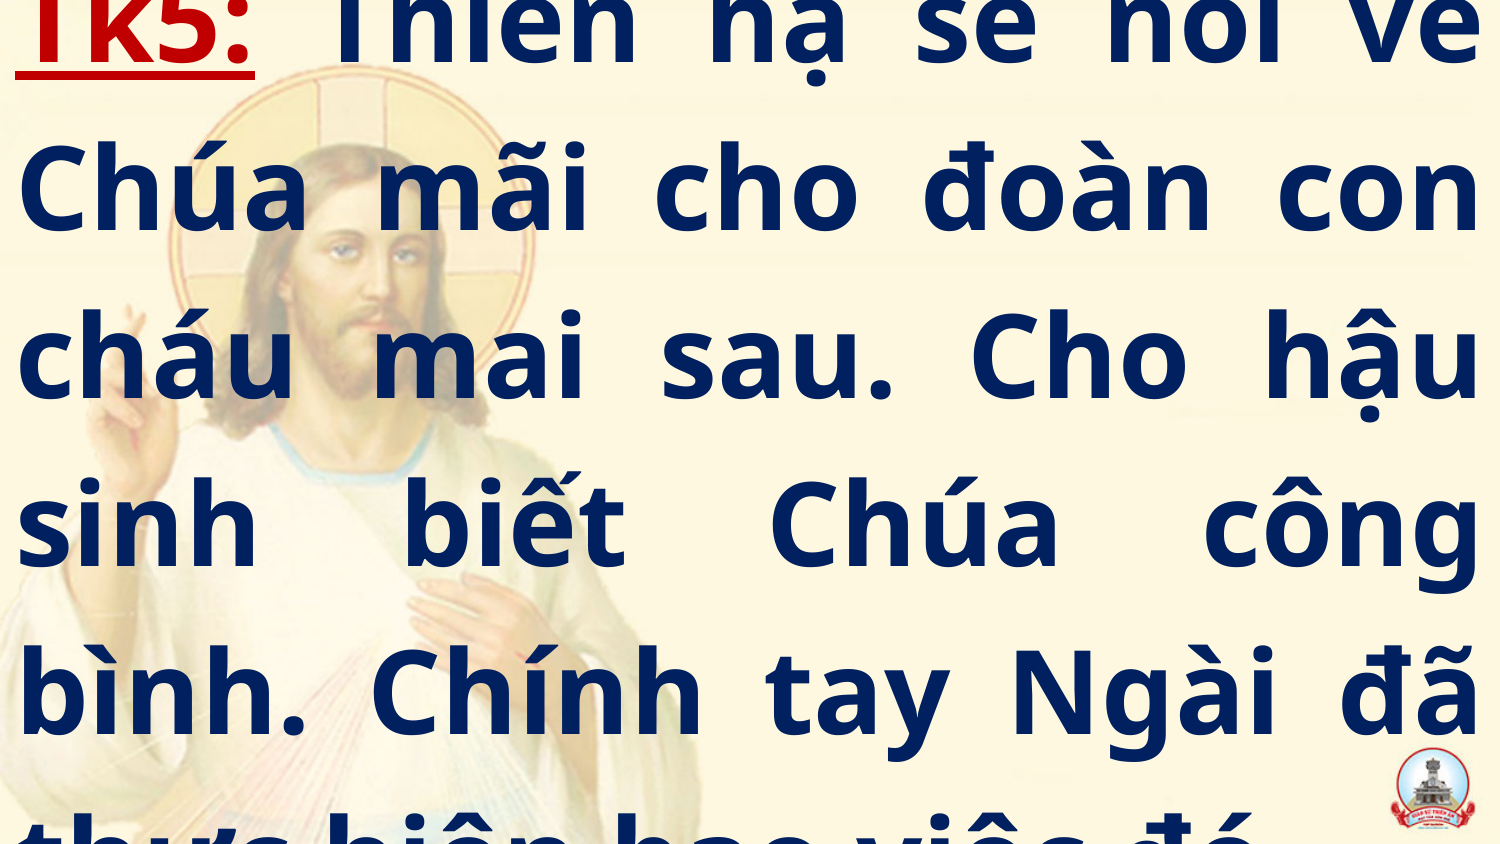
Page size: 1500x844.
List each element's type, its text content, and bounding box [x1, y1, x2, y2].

title Tk5: Thiên hạ sẽ nói về Chúa mãi cho đoàn con cháu mai sau. Cho hậu sinh biết Chúa công bình. Chính tay Ngài đã thực hiện bao việc đó. [0, 0, 1500, 844]
